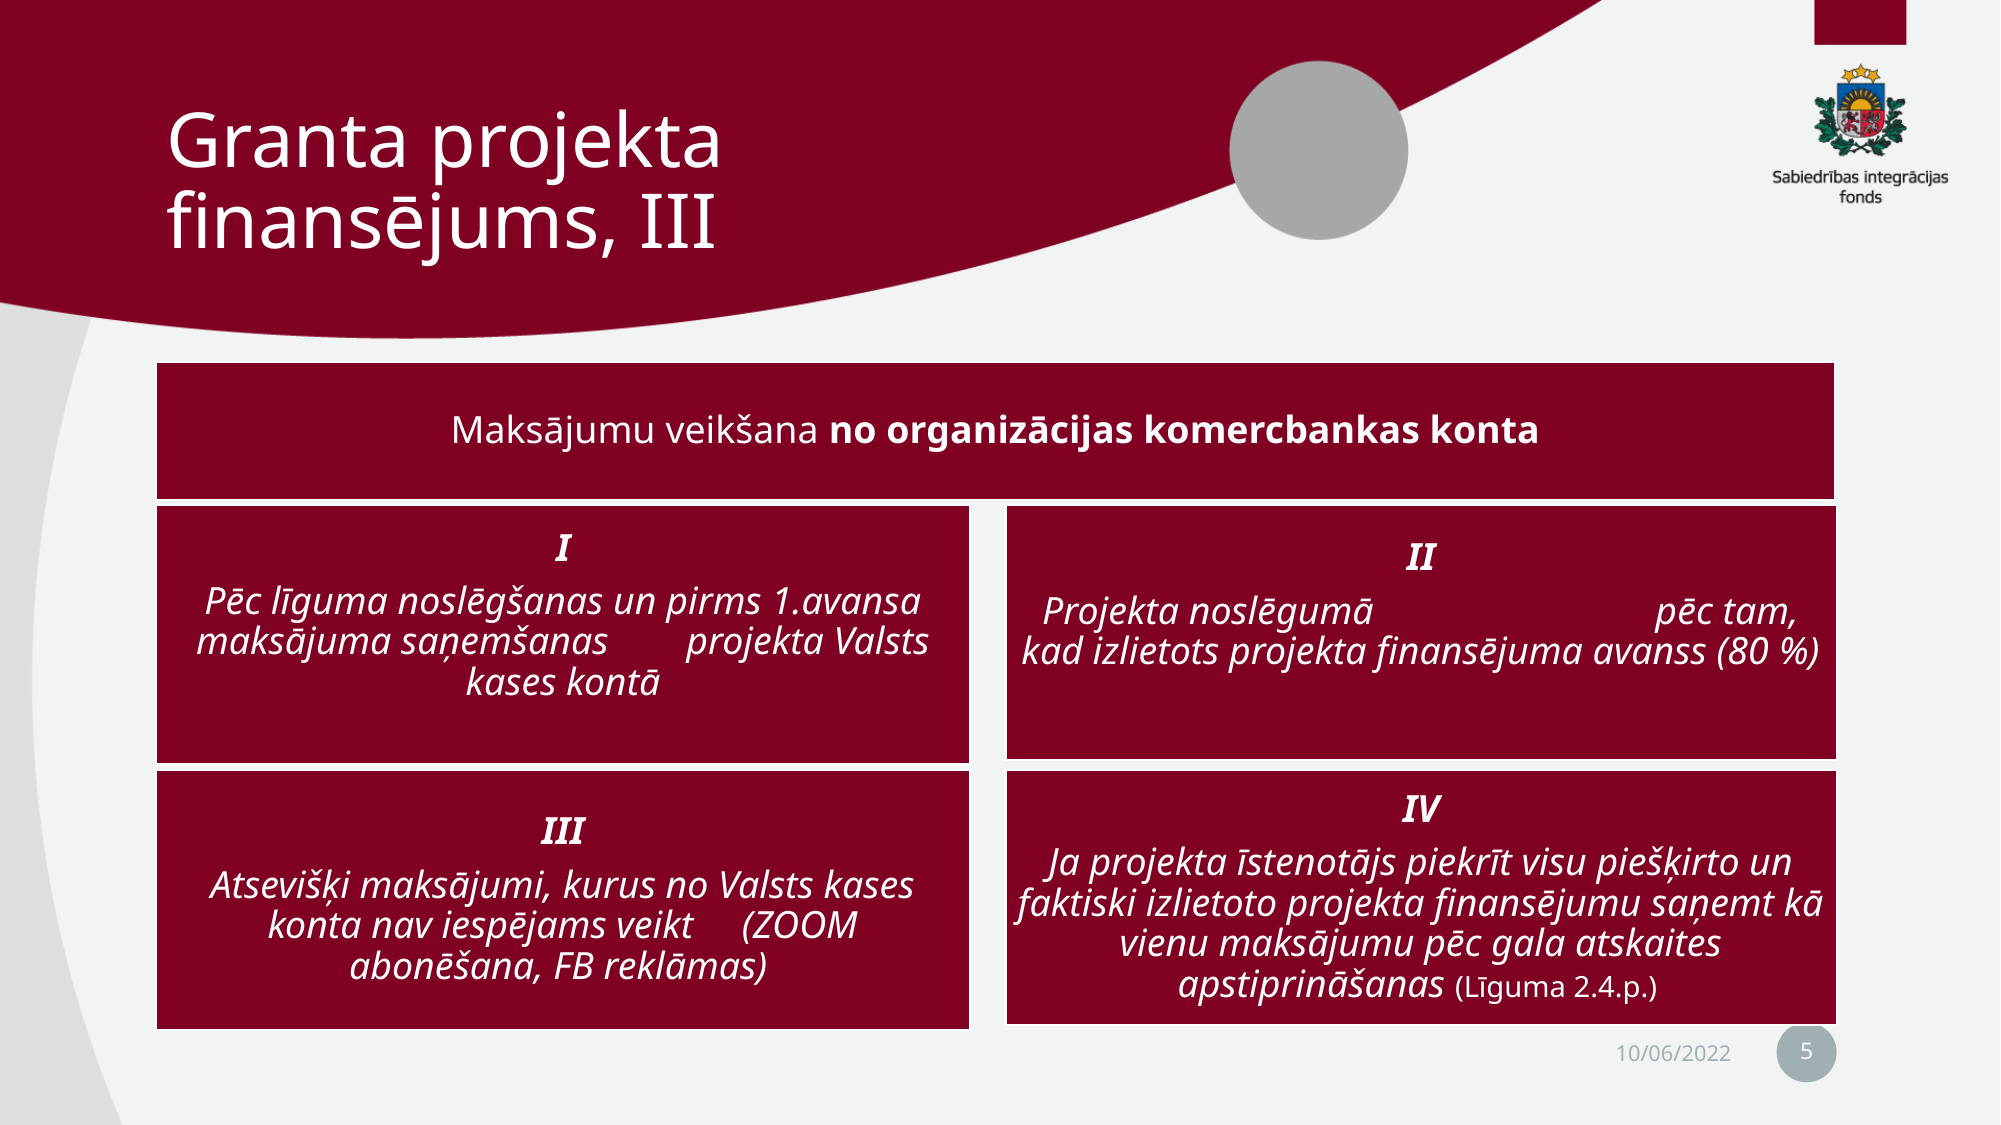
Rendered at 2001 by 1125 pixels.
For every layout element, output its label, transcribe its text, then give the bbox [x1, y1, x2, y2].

picture [0, 0, 2001, 1125]
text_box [156, 504, 1837, 765]
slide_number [1294, 1030, 1747, 1079]
slide_number 5 [1776, 1030, 1837, 1083]
title Granta projekta finansējums, III [134, 69, 1153, 298]
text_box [156, 361, 1837, 501]
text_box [156, 769, 1837, 1030]
